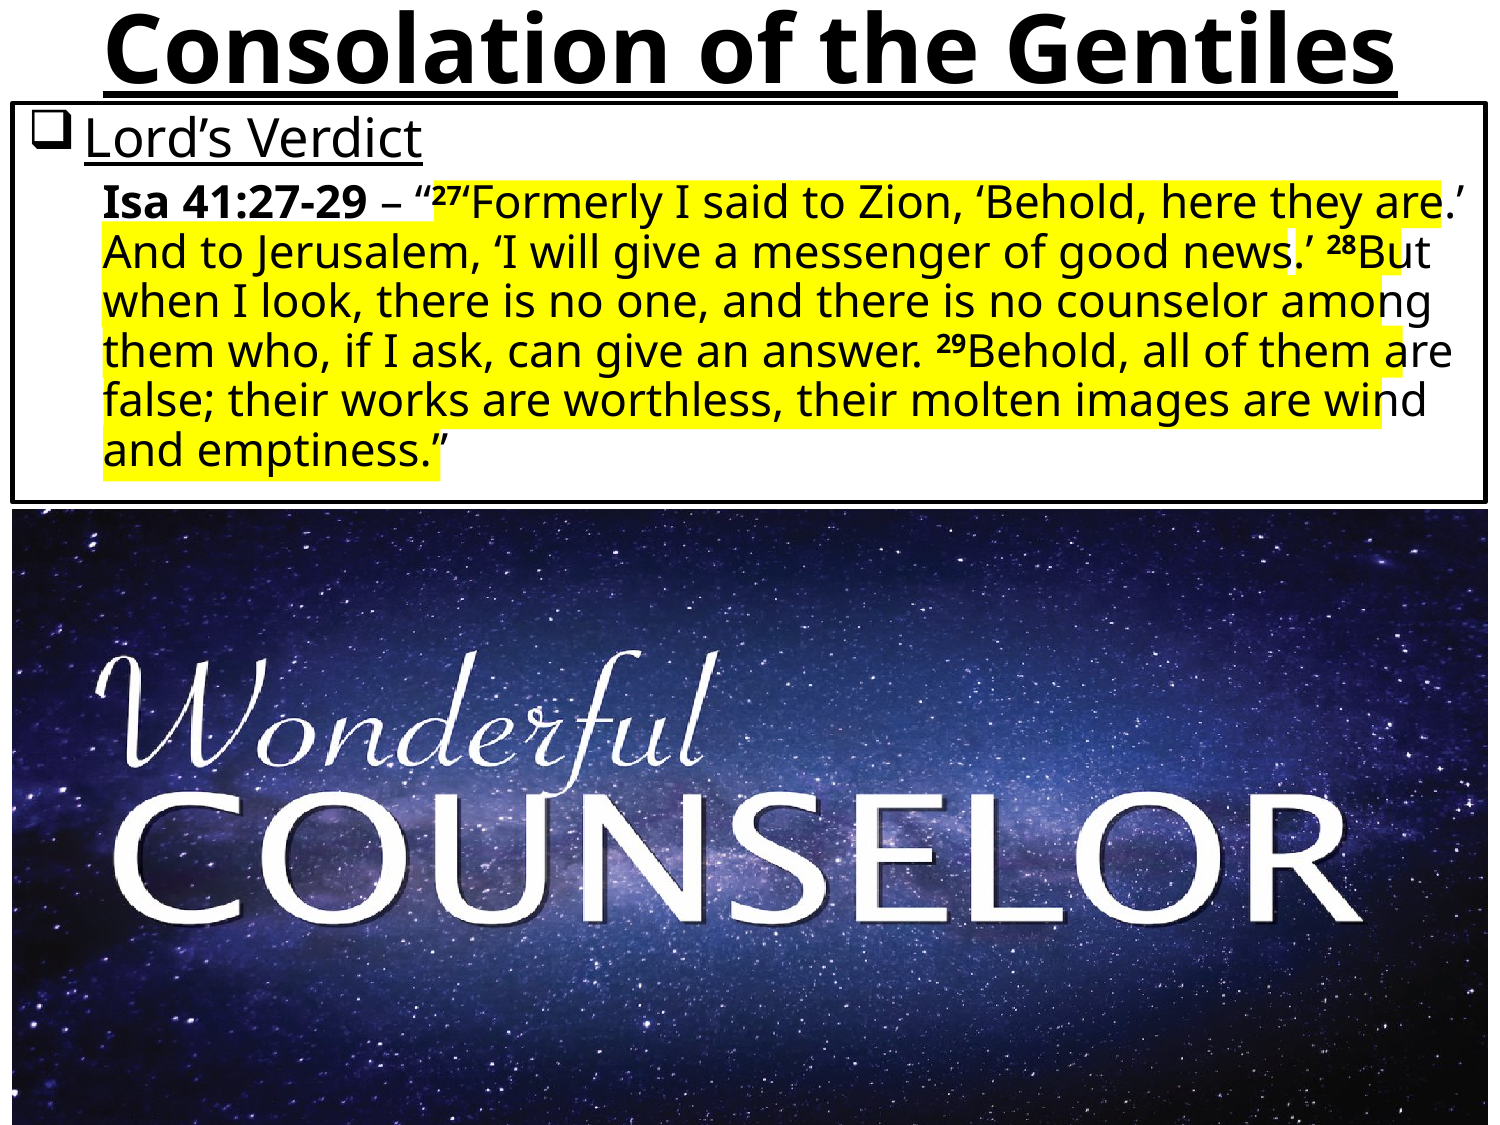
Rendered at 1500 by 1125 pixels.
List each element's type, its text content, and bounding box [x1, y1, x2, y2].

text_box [101, 278, 1403, 482]
text_box Lord’s Verdict Isa 41:27-29 – “27‘Formerly I said to Zion, ‘Behold, here they are.’ And to Jerusalem, ‘I will give a messenger of good news.’ 28But when I look, there is no one, and there is no counselor among them who, if I ask, can give an answer. 29Behold, all of them are false; their works are worthless, their molten images are wind and emptiness.” [12, 112, 1486, 502]
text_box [101, 180, 1441, 278]
text_box Consolation of the Gentiles [0, 0, 1500, 112]
picture [12, 509, 1488, 1125]
